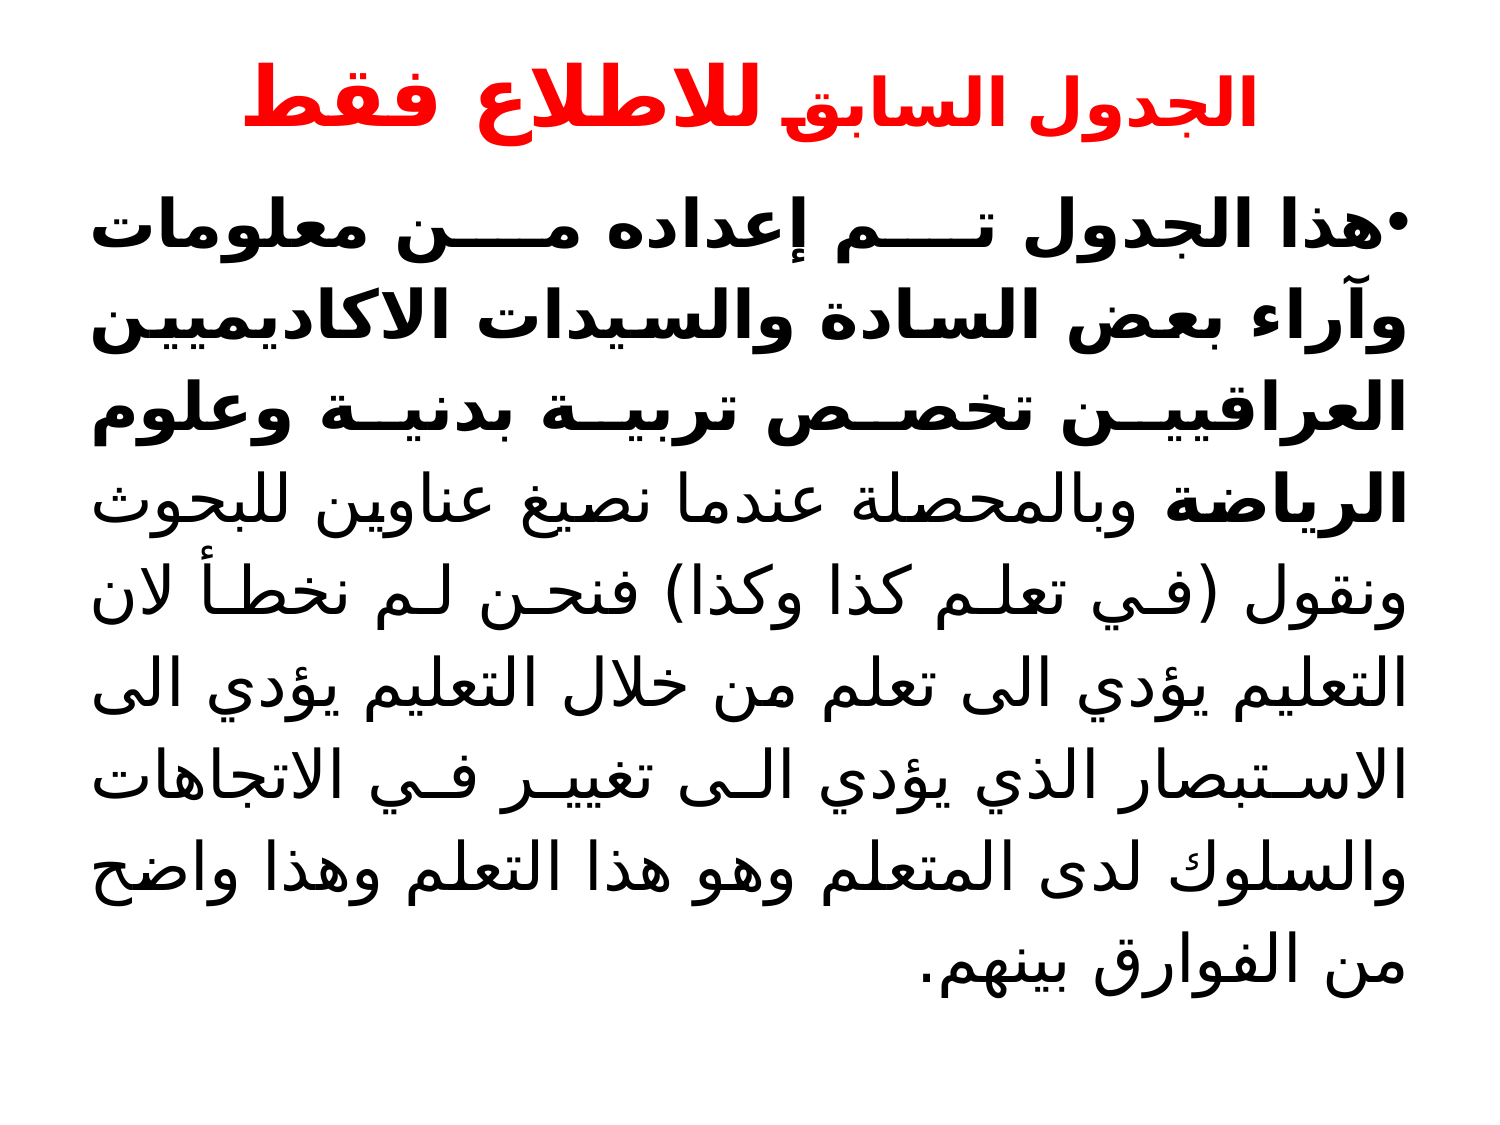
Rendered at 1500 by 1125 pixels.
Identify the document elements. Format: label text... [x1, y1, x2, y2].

list هذا الجدول تم إعداده من معلومات وآراء بعض السادة والسيدات الاكاديميين العراقيين تخصص تربية بدنية وعلوم الرياضة وبالمحصلة عندما نصيغ عناوين للبحوث ونقول (في تعلم كذا وكذا) فنحن لم نخطأ لان التعليم يؤدي الى تعلم من خلال التعليم يؤدي الى الاستبصار الذي يؤدي الى تغيير في الاتجاهات والسلوك لدى المتعلم وهو هذا التعلم وهذا واضح من الفوارق بينهم. [75, 160, 1425, 1071]
title الجدول السابق للاطلاع فقط [75, 45, 1425, 126]
